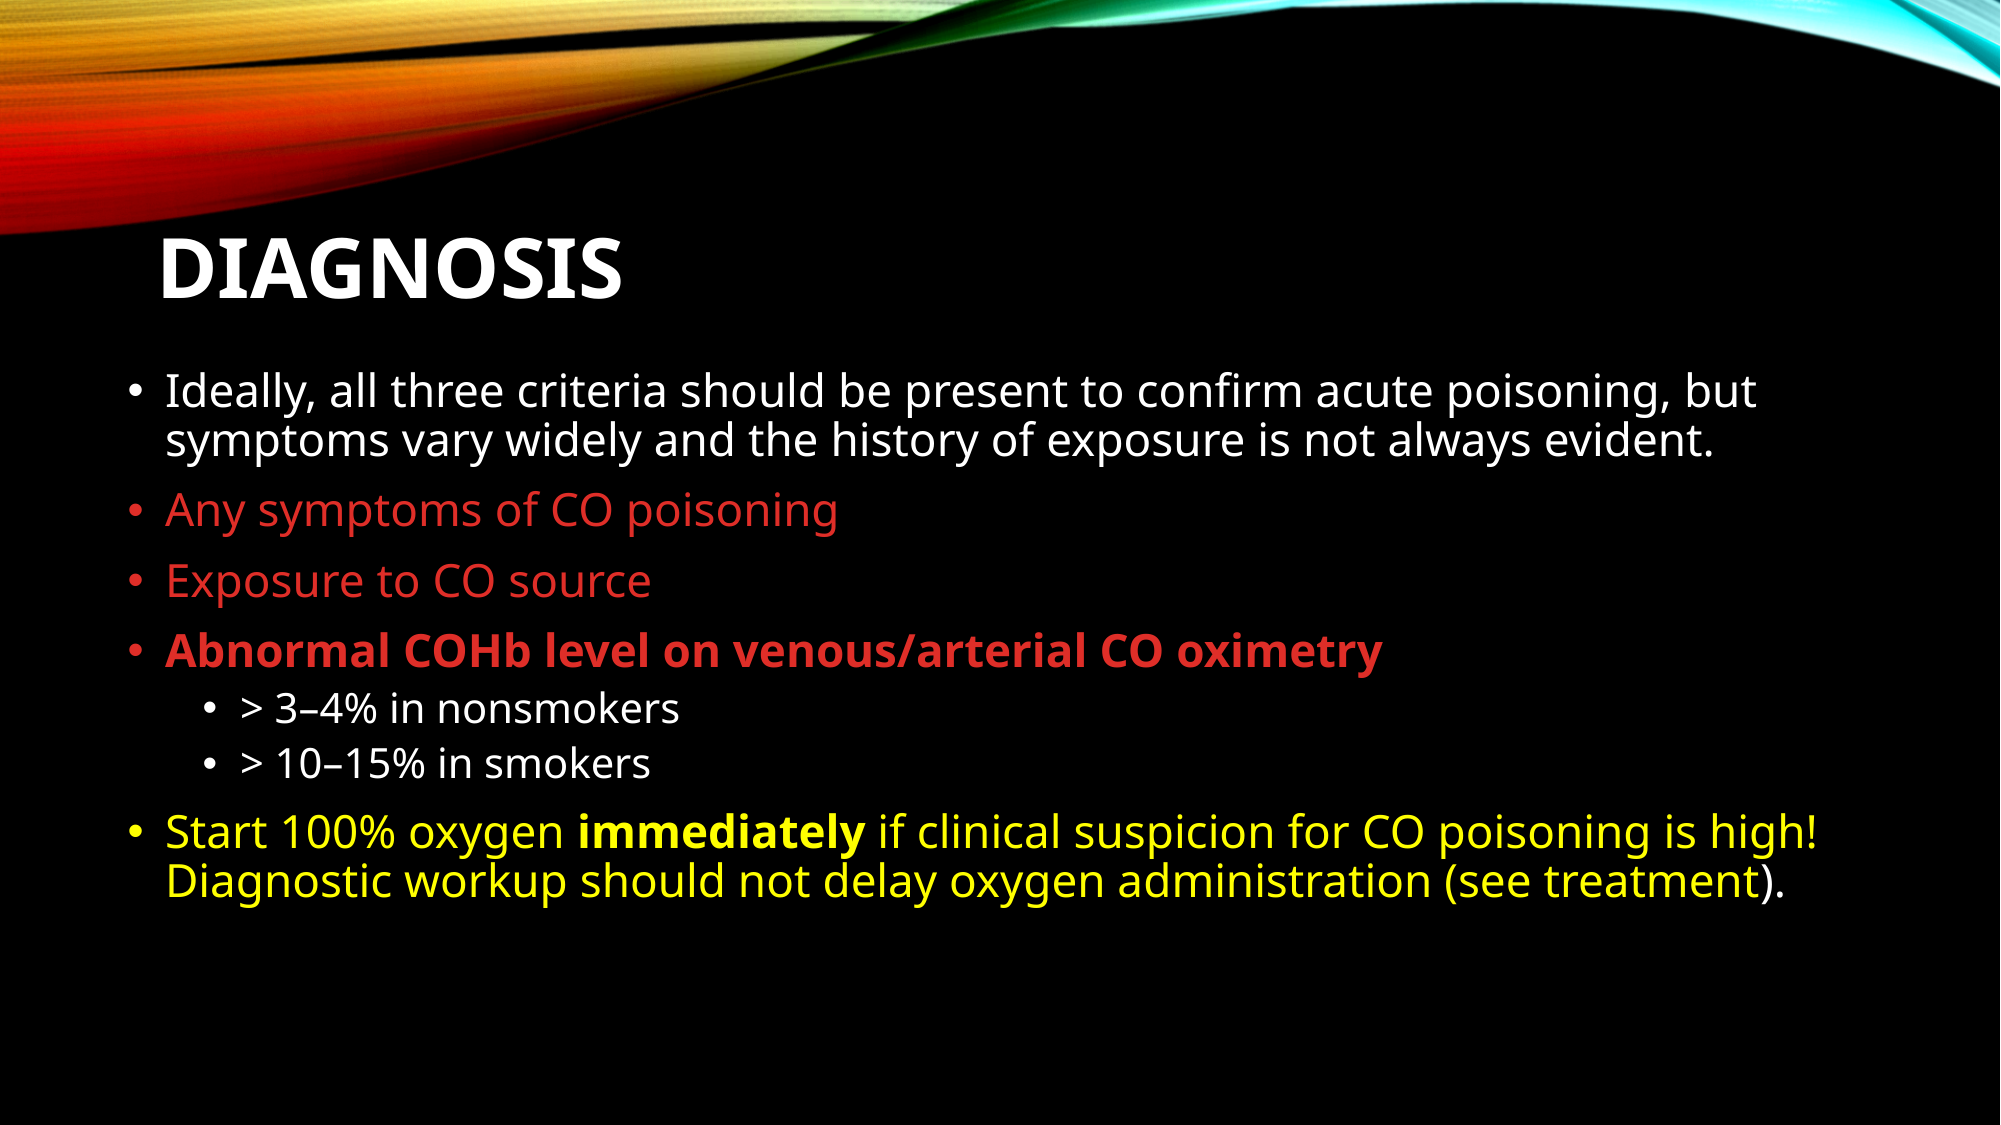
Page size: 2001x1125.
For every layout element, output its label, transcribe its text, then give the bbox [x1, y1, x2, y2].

list Ideally, all three criteria should be present to confirm acute poisoning, but symptoms vary widely and the history of exposure is not always evident. Any symptoms of CO poisoning Exposure to CO source Abnormal COHb level on venous/arterial CO oximetry > 3–4% in nonsmokers > 10–15% in smokers Start 100% oxygen immediately if clinical suspicion for CO poisoning is high! Diagnostic workup should not delay oxygen administration (see treatment). [112, 360, 1888, 1021]
title DIAGNOSIS [141, 165, 1554, 360]
picture [0, 0, 2000, 237]
